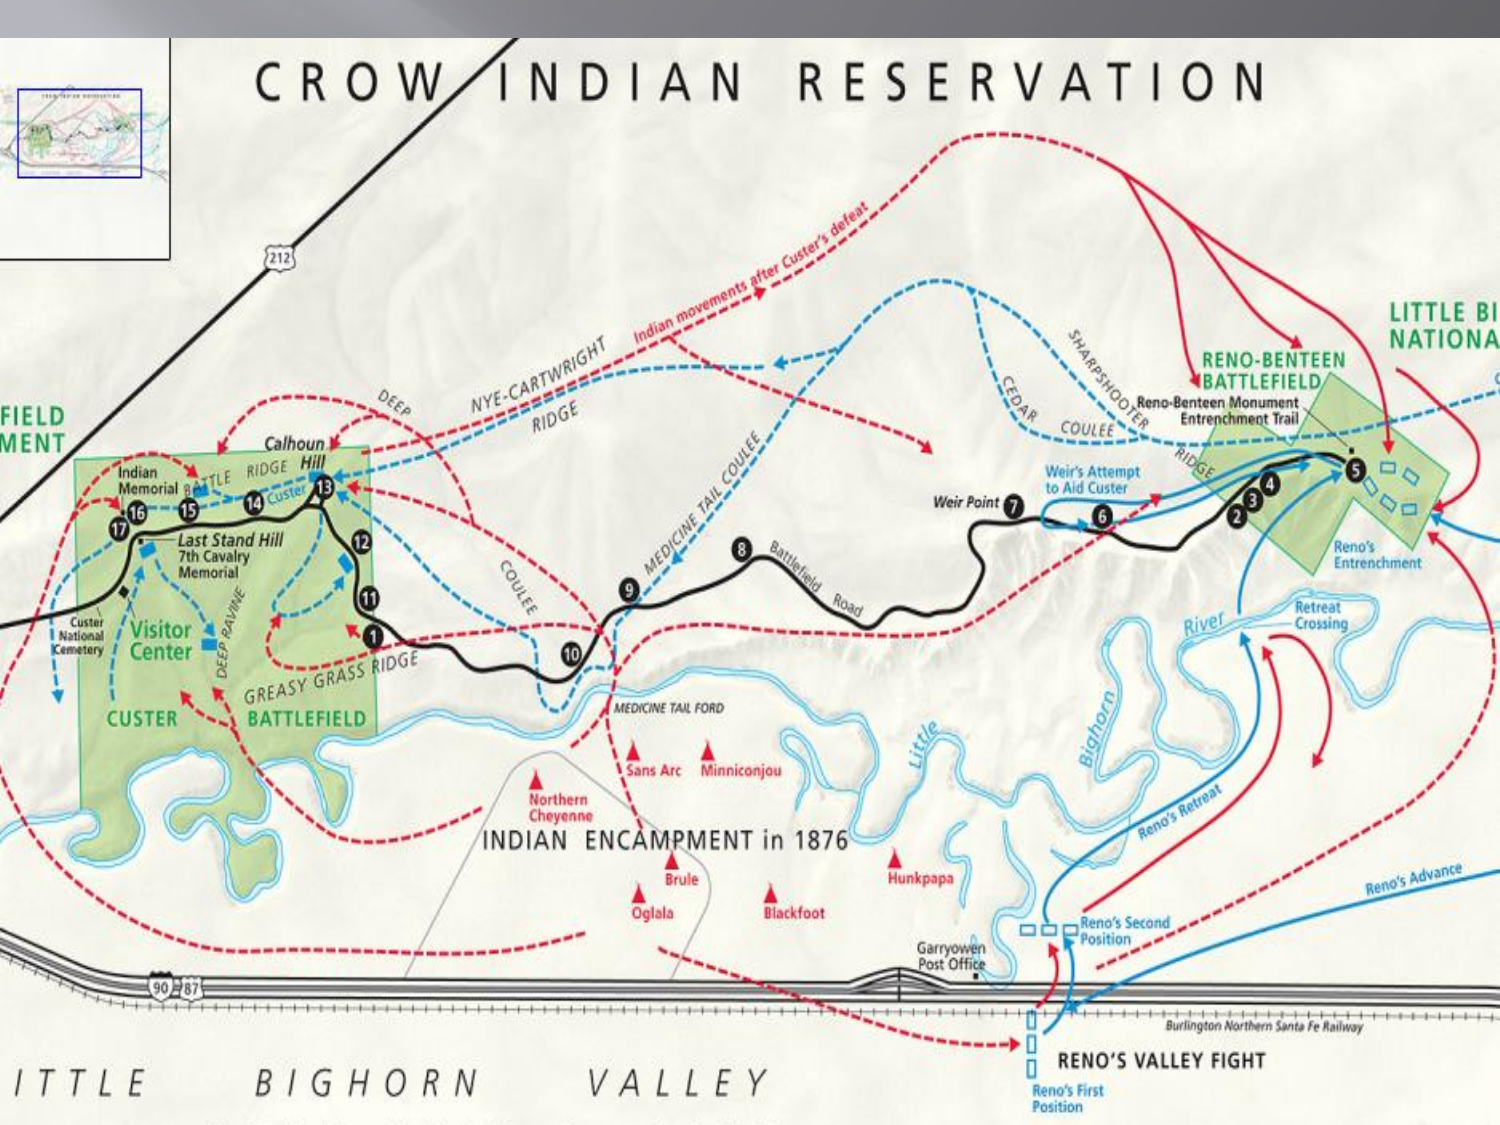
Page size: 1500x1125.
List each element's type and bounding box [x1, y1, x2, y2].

list [0, 38, 1500, 1125]
